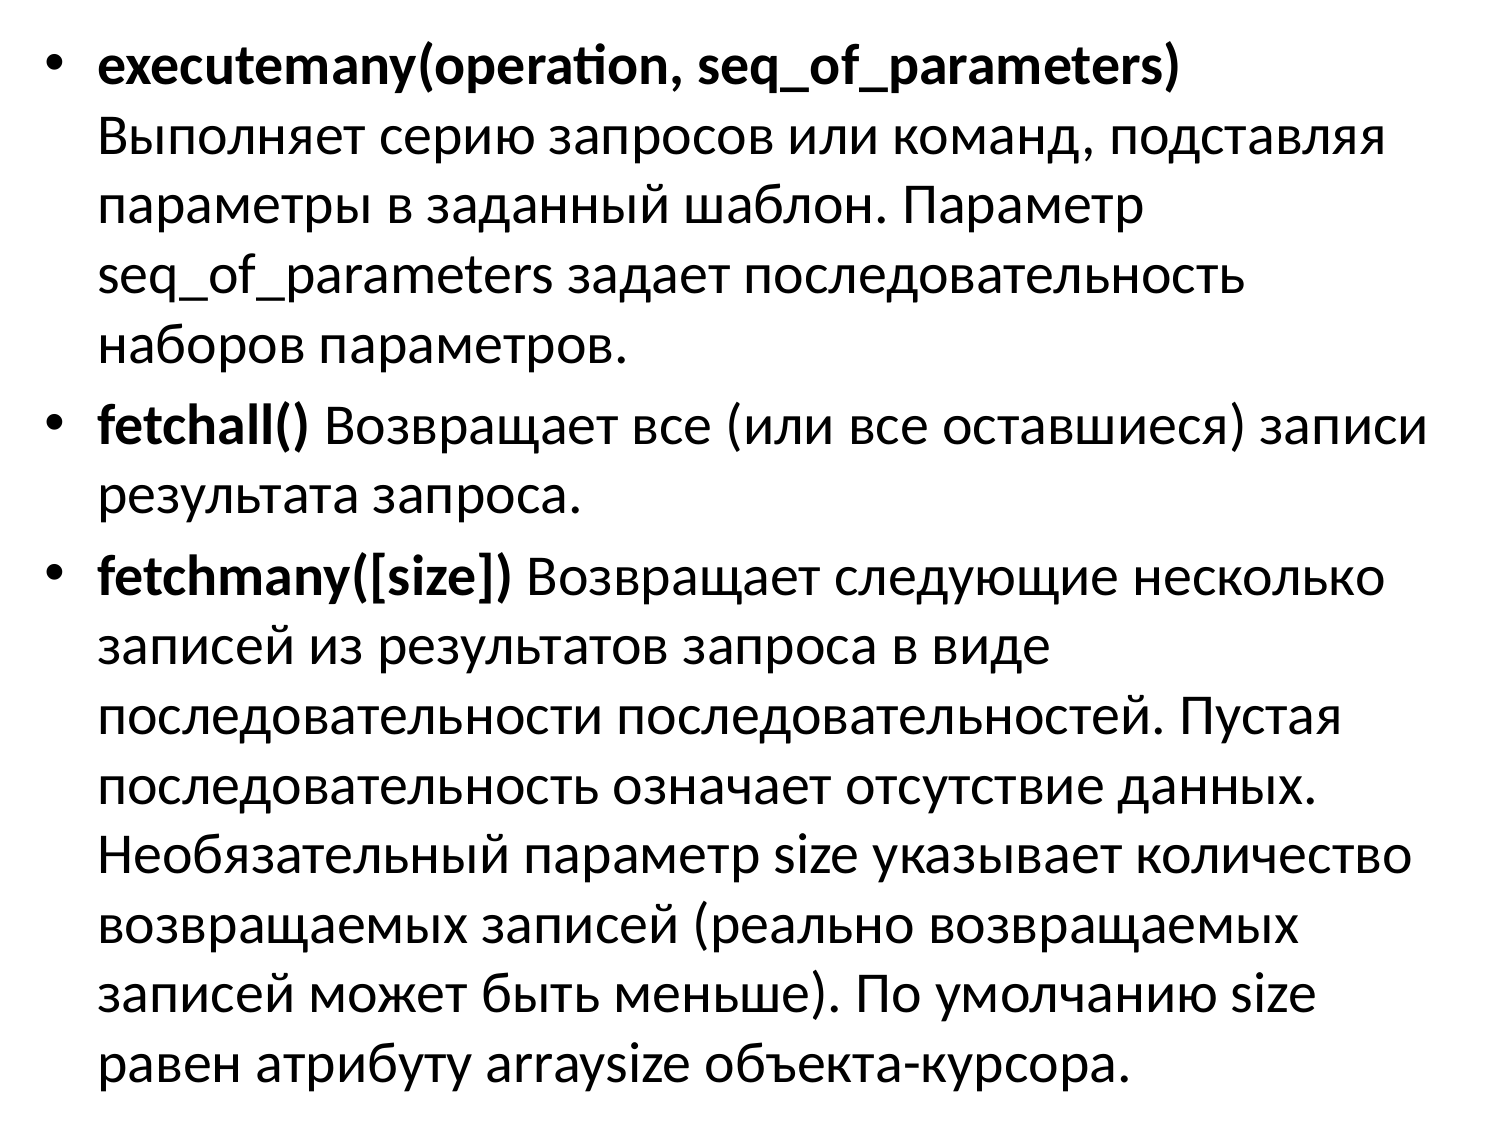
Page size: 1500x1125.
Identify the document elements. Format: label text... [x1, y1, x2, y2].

list executemany(operation, seq_of_parameters) Выполняет серию запросов или команд, подставляя параметры в заданный шаблон. Параметр seq_of_parameters задает последовательность наборов параметров. fetchall() Возвращает все (или все оставшиеся) записи результата запроса. fetchmany([size]) Возвращает следующие несколько записей из результатов запроса в виде последовательности последовательностей. Пустая последовательность означает отсутствие данных. Необязательный параметр size указывает количество возвращаемых записей (реально возвращаемых записей может быть меньше). По умолчанию size равен атрибуту arraysize объекта-курсора. [29, 19, 1471, 1106]
